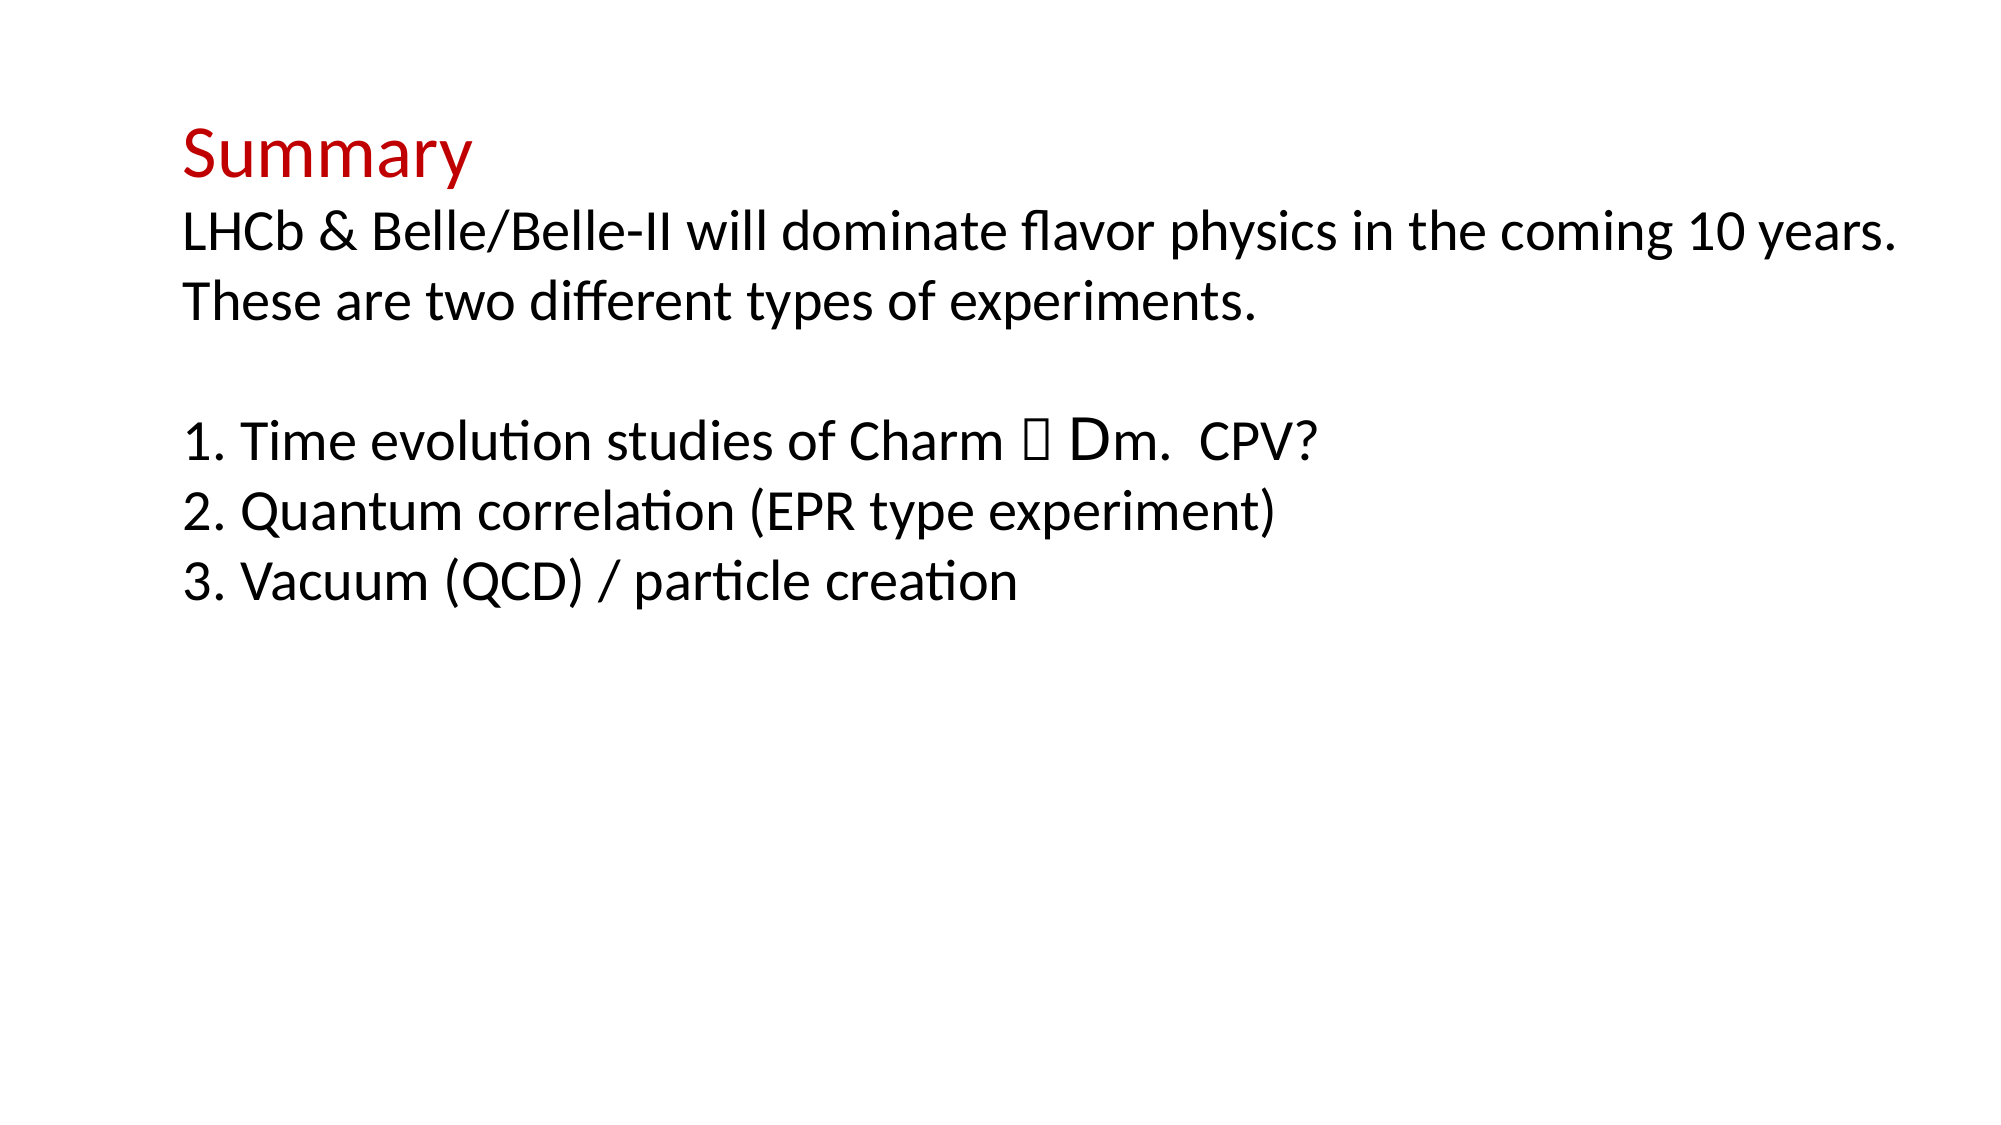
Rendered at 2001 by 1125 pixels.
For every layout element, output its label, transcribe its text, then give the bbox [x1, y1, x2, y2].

text_box Summary LHCb & Belle/Belle-II will dominate flavor physics in the coming 10 years. These are two different types of experiments. 1. Time evolution studies of Charm  Dm. CPV? 2. Quantum correlation (EPR type experiment) 3. Vacuum (QCD) / particle creation [168, 95, 1941, 620]
